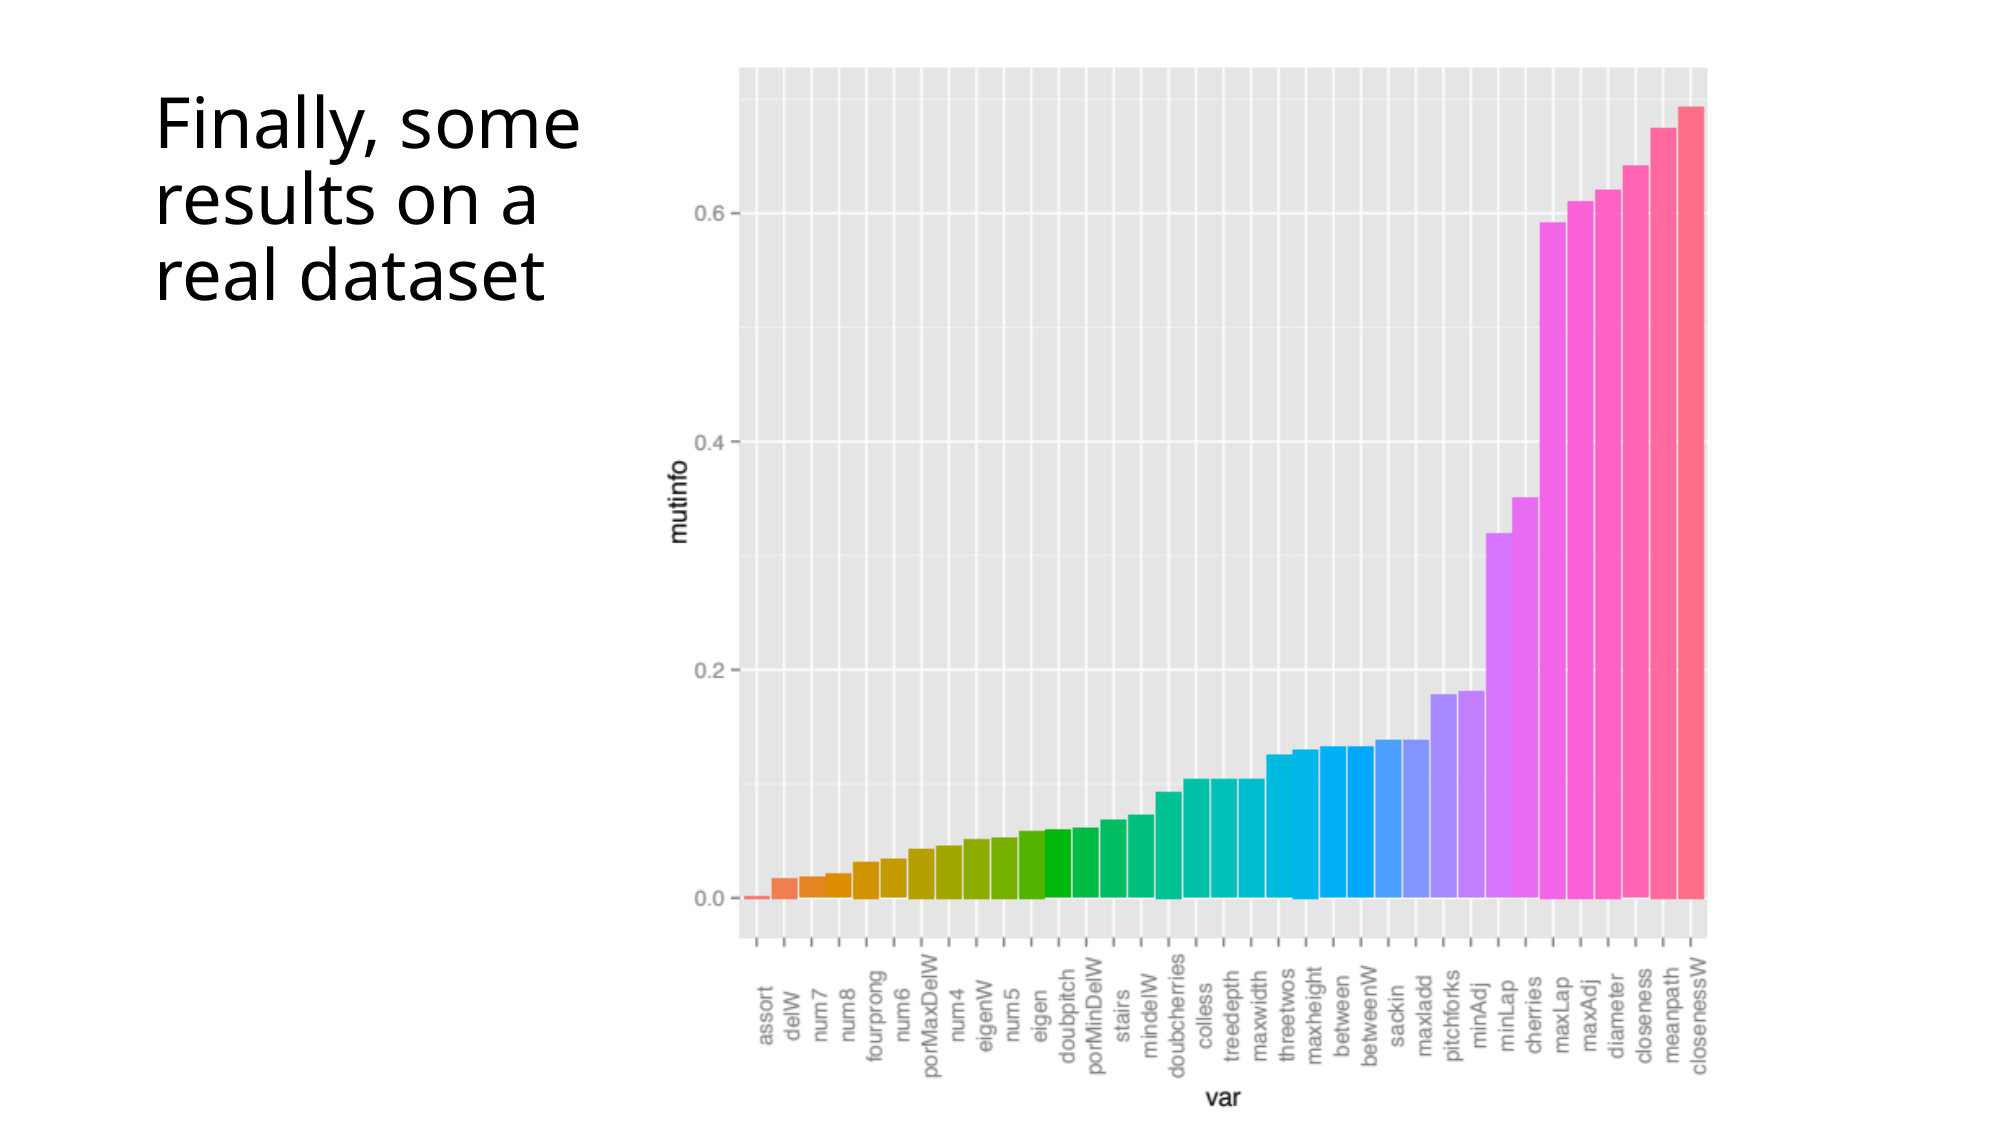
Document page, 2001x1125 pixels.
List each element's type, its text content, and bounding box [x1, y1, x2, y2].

picture [645, 37, 1734, 1125]
title Finally, some results on a real dataset [139, 76, 603, 327]
